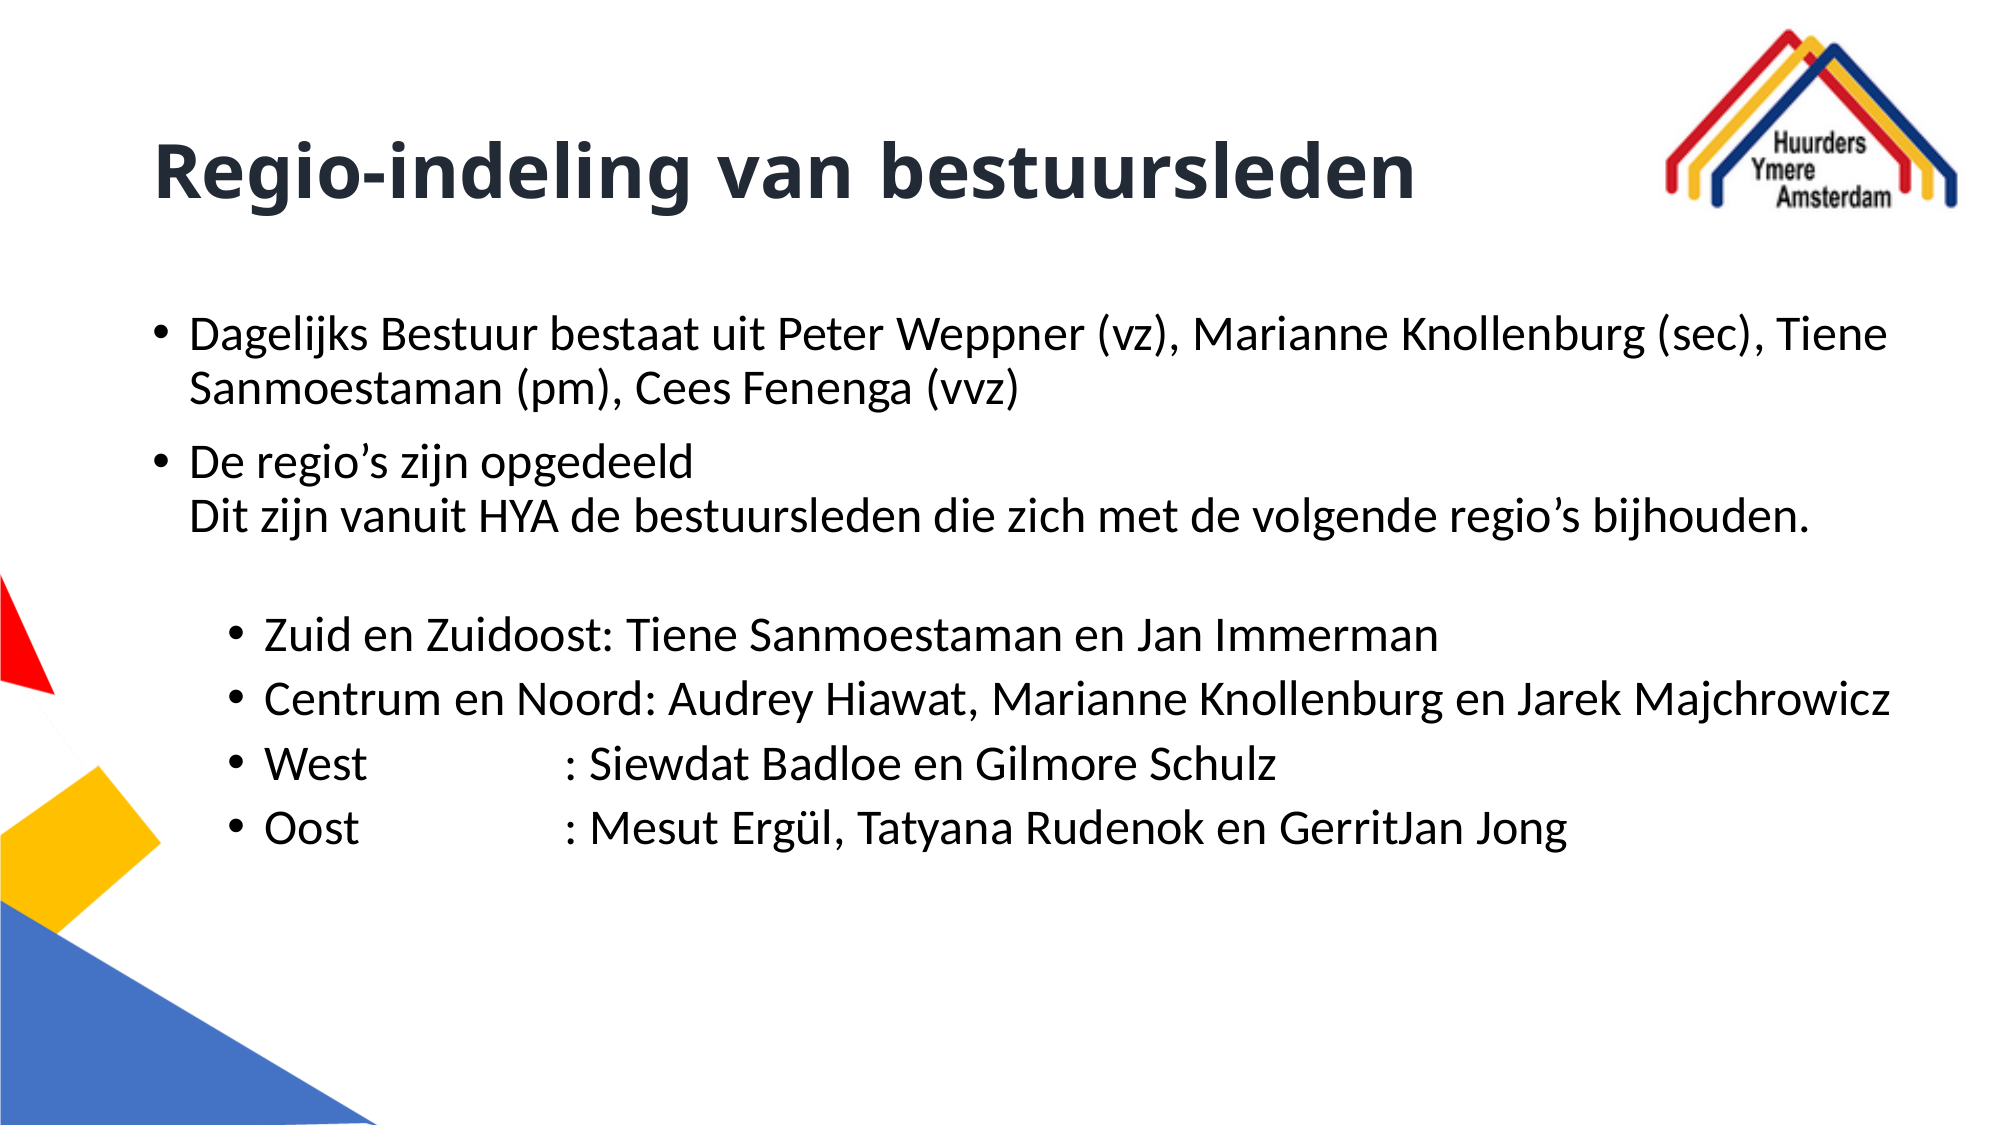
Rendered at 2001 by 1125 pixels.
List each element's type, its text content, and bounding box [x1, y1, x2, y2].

list Dagelijks Bestuur bestaat uit Peter Weppner (vz), Marianne Knollenburg (sec), Tiene Sanmoestaman (pm), Cees Fenenga (vvz) De regio’s zijn opgedeeld Dit zijn vanuit HYA de bestuursleden die zich met de volgende regio’s bijhouden. Zuid en Zuidoost: Tiene Sanmoestaman en Jan Immerman Centrum en Noord: Audrey Hiawat, Marianne Knollenburg en Jarek Majchrowicz West : Siewdat Badloe en Gilmore Schulz Oost : Mesut Ergül, Tatyana Rudenok en GerritJan Jong [413, 299, 1916, 1014]
picture [1639, 17, 1983, 236]
title Regio-indeling van bestuursleden [413, 59, 1863, 278]
picture [0, 0, 413, 1125]
